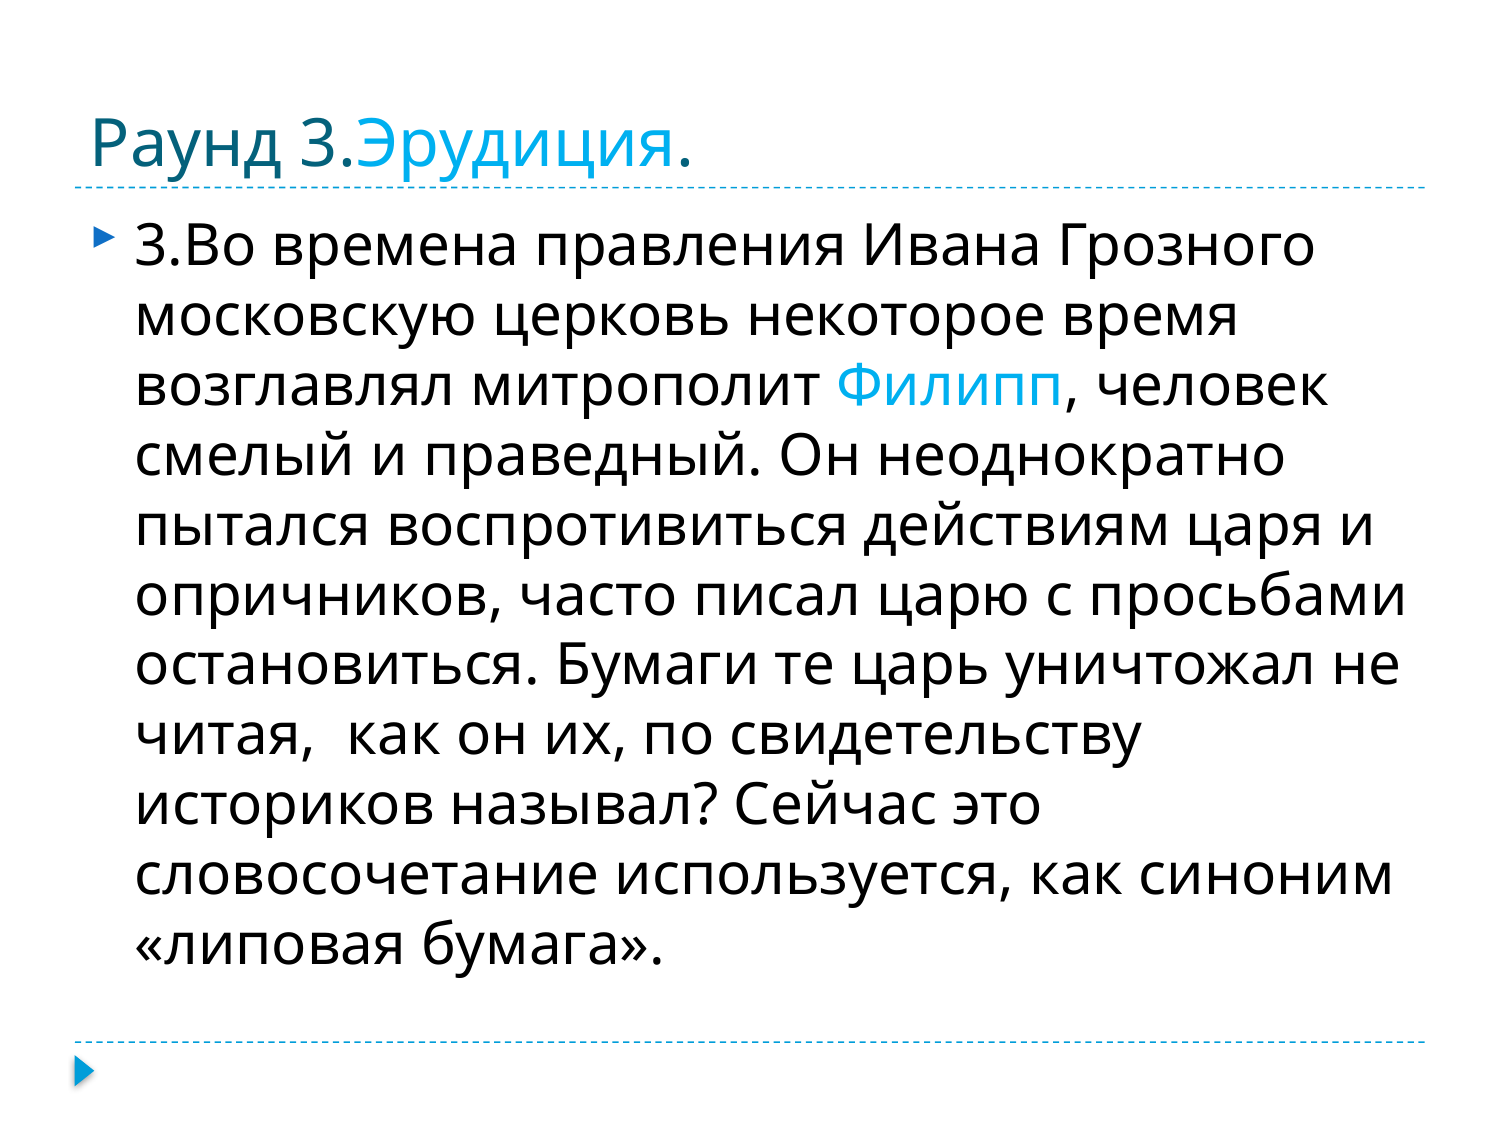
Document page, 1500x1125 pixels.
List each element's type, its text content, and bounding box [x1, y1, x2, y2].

list 3.Во времена правления Ивана Грозного московскую церковь некоторое время возглавлял митрополит Филипп, человек смелый и праведный. Он неоднократно пытался воспротивиться действиям царя и опричников, часто писал царю с просьбами остановиться. Бумаги те царь уничтожал не читая, как он их, по свидетельству историков называл? Сейчас это словосочетание используется, как синоним «липовая бумага». [75, 200, 1425, 1010]
title Раунд 3.Эрудиция. [75, 24, 1425, 188]
